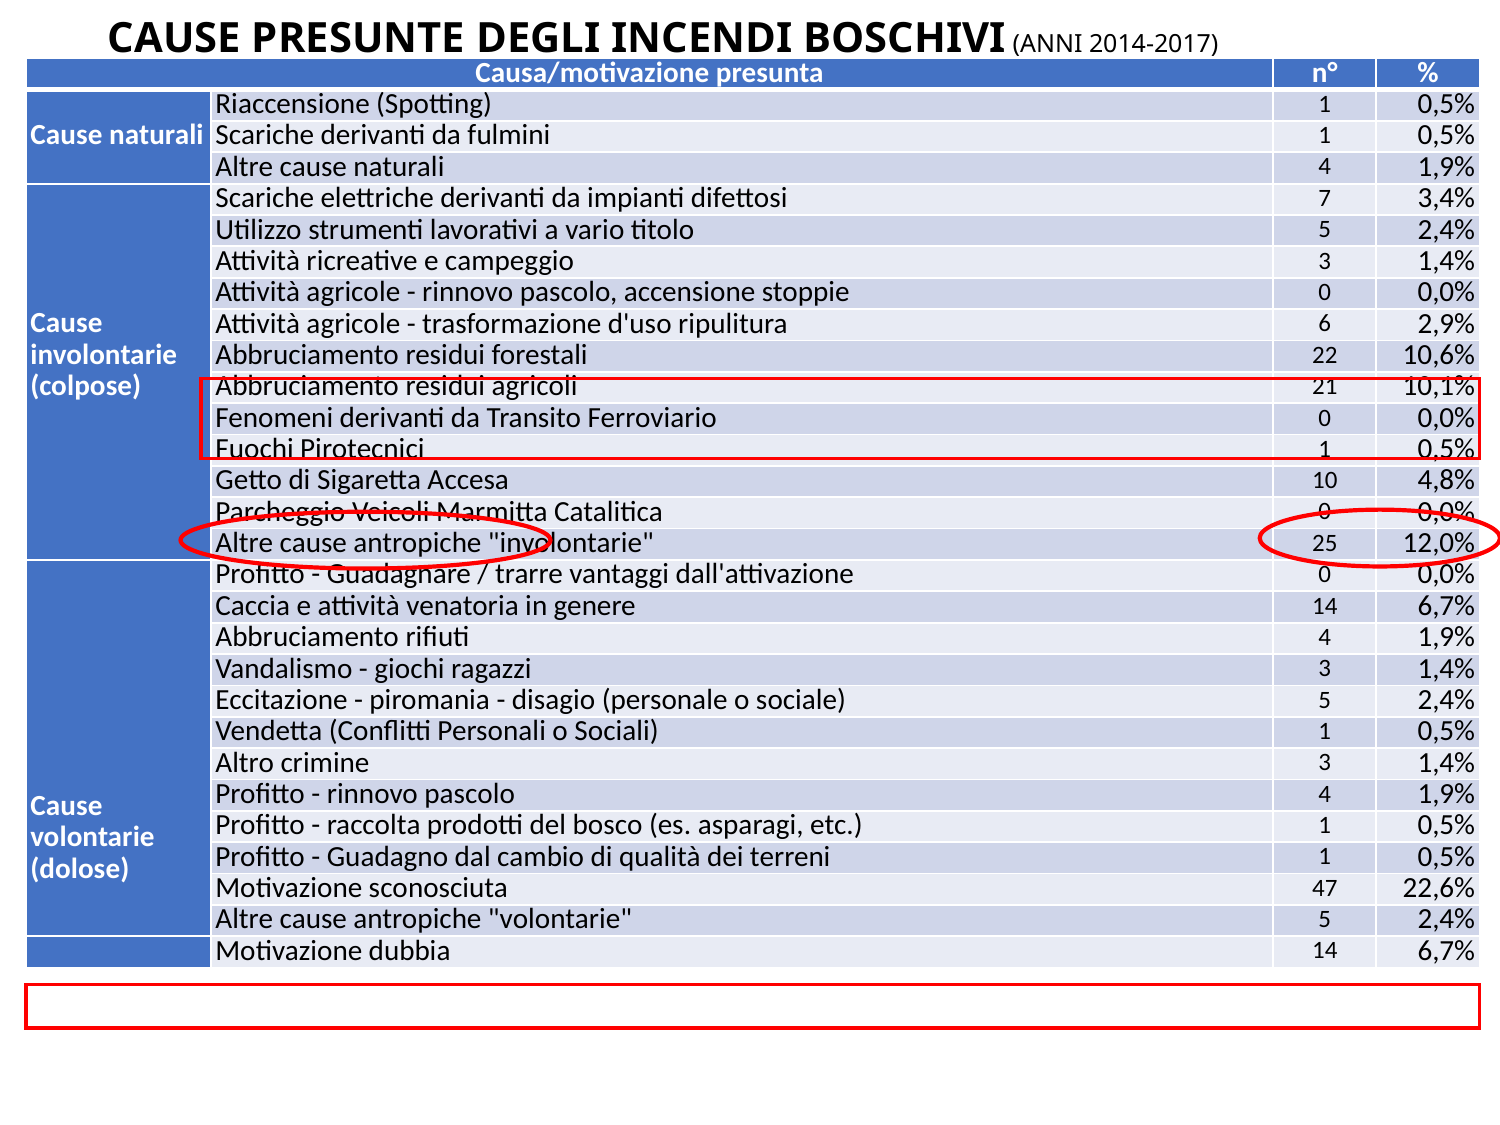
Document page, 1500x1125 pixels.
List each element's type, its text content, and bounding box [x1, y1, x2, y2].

table_cell Vendetta (Conflitti Personali o Sociali) [212, 718, 1272, 747]
table_cell Profitto - rinnovo pascolo [212, 780, 1272, 810]
table_cell 2,4% [1377, 686, 1479, 716]
table_cell Getto di Sigaretta Accesa [212, 467, 1272, 496]
table_cell Altre cause antropiche "volontarie" [212, 906, 1272, 935]
table_cell Altre cause antropiche "involontarie" [515, 529, 1272, 559]
table_cell 10 [1274, 467, 1375, 496]
table_cell Attività agricole - trasformazione d'uso ripulitura [212, 310, 1272, 340]
table_cell 0,5% [1377, 460, 1479, 465]
table_cell 10,1% [1377, 373, 1479, 378]
table_cell Abbruciamento residui forestali [212, 341, 1272, 371]
table_cell 1,9% [1377, 780, 1479, 810]
text_box [1258, 508, 1500, 568]
text_box [25, 983, 1481, 1029]
table_cell 7 [1274, 185, 1375, 214]
table_cell 47 [1274, 874, 1375, 904]
table_cell 3,4% [1377, 185, 1479, 214]
table_cell 21 [1274, 373, 1375, 378]
table_cell Cause involontarie (colpose) [27, 185, 210, 559]
table_cell 1,4% [1377, 749, 1479, 779]
title Cause presunte degli incendi boschivi (anni 2014-2017) [92, 8, 1387, 57]
table_cell 0 [1274, 498, 1375, 523]
table_cell Caccia e attività venatoria in genere [212, 592, 1272, 622]
table_cell Eccitazione - piromania - disagio (personale o sociale) [212, 686, 1272, 716]
table_cell 0 [1274, 279, 1375, 308]
table_cell 6,7% [1377, 937, 1479, 967]
table_cell Profitto - raccolta prodotti del bosco (es. asparagi, etc.) [212, 812, 1272, 841]
table_cell 4,8% [1377, 467, 1479, 496]
table_cell 1,9% [1377, 153, 1479, 183]
table_cell 6,7% [1377, 592, 1479, 622]
table_cell [27, 937, 210, 967]
text_box [179, 510, 552, 570]
table_cell 1,4% [1377, 655, 1479, 685]
table_cell 0 [1274, 561, 1375, 590]
table_cell 3 [1274, 655, 1375, 685]
table_cell Altre cause naturali [212, 153, 1272, 183]
table_cell Cause volontarie (dolose) [27, 561, 210, 935]
table_cell 0,0% [1377, 498, 1479, 520]
table_cell 25 [1274, 554, 1290, 559]
table_cell 14 [1274, 937, 1375, 967]
table_cell 1,4% [1377, 247, 1479, 277]
table_cell 2,4% [1377, 216, 1479, 245]
table_cell 6 [1274, 310, 1375, 340]
table_cell 3 [1274, 247, 1375, 277]
table_cell 22,6% [1377, 874, 1479, 904]
table_cell 3 [1274, 749, 1375, 779]
table_cell Motivazione dubbia [212, 937, 1272, 967]
table_cell Abbruciamento residui agricoli [212, 373, 1272, 378]
text_box [200, 378, 1481, 460]
table_cell 0,0% [1377, 561, 1479, 590]
table_cell 5 [1274, 216, 1375, 245]
table_cell Scariche elettriche derivanti da impianti difettosi [212, 185, 1272, 214]
table_cell Altro crimine [212, 749, 1272, 779]
table_cell 14 [1274, 592, 1375, 622]
table_cell 0,5% [1377, 718, 1479, 747]
table_cell 5 [1274, 686, 1375, 716]
table_cell 0,5% [1377, 92, 1479, 120]
table_cell Parcheggio Veicoli Marmitta Catalitica [212, 498, 1272, 528]
table_cell 4 [1274, 153, 1375, 183]
table_cell 2,4% [1377, 906, 1479, 935]
table_cell Motivazione sconosciuta [212, 874, 1272, 904]
table_cell 1 [1274, 122, 1375, 151]
table_cell 1 [1274, 92, 1375, 120]
table_cell 10,6% [1377, 341, 1479, 371]
table_header n° [1274, 59, 1375, 87]
table_cell 22 [1274, 341, 1375, 371]
table_cell 4 [1274, 624, 1375, 653]
table_cell Scariche derivanti da fulmini [212, 122, 1272, 151]
table_cell 1,9% [1377, 624, 1479, 653]
table_cell Riaccensione (Spotting) [212, 92, 1272, 120]
table_cell 0,5% [1377, 843, 1479, 873]
table_header Causa/motivazione presunta [27, 59, 1272, 87]
table_cell 1 [1274, 460, 1375, 465]
table_cell Attività agricole - rinnovo pascolo, accensione stoppie [212, 279, 1272, 308]
table_header % [1377, 59, 1479, 87]
table_cell 0,5% [1377, 812, 1479, 841]
table_cell Profitto - Guadagnare / trarre vantaggi dall'attivazione [212, 561, 1272, 590]
table_cell Fuochi Pirotecnici [212, 460, 1272, 465]
table_cell 1 [1274, 812, 1375, 841]
table_cell Profitto - Guadagno dal cambio di qualità dei terreni [212, 843, 1272, 873]
table_cell 5 [1274, 906, 1375, 935]
table_cell 1 [1274, 843, 1375, 873]
table_cell 4 [1274, 780, 1375, 810]
table_cell Abbruciamento rifiuti [212, 624, 1272, 653]
table_cell 2,9% [1377, 310, 1479, 340]
table_cell Utilizzo strumenti lavorativi a vario titolo [212, 216, 1272, 245]
table_cell Cause naturali [27, 92, 210, 183]
table_cell Attività ricreative e campeggio [212, 247, 1272, 277]
table_cell 1 [1274, 718, 1375, 747]
table_cell 0,0% [1377, 279, 1479, 308]
table_cell Vandalismo - giochi ragazzi [212, 655, 1272, 685]
table_cell 0,5% [1377, 122, 1479, 151]
